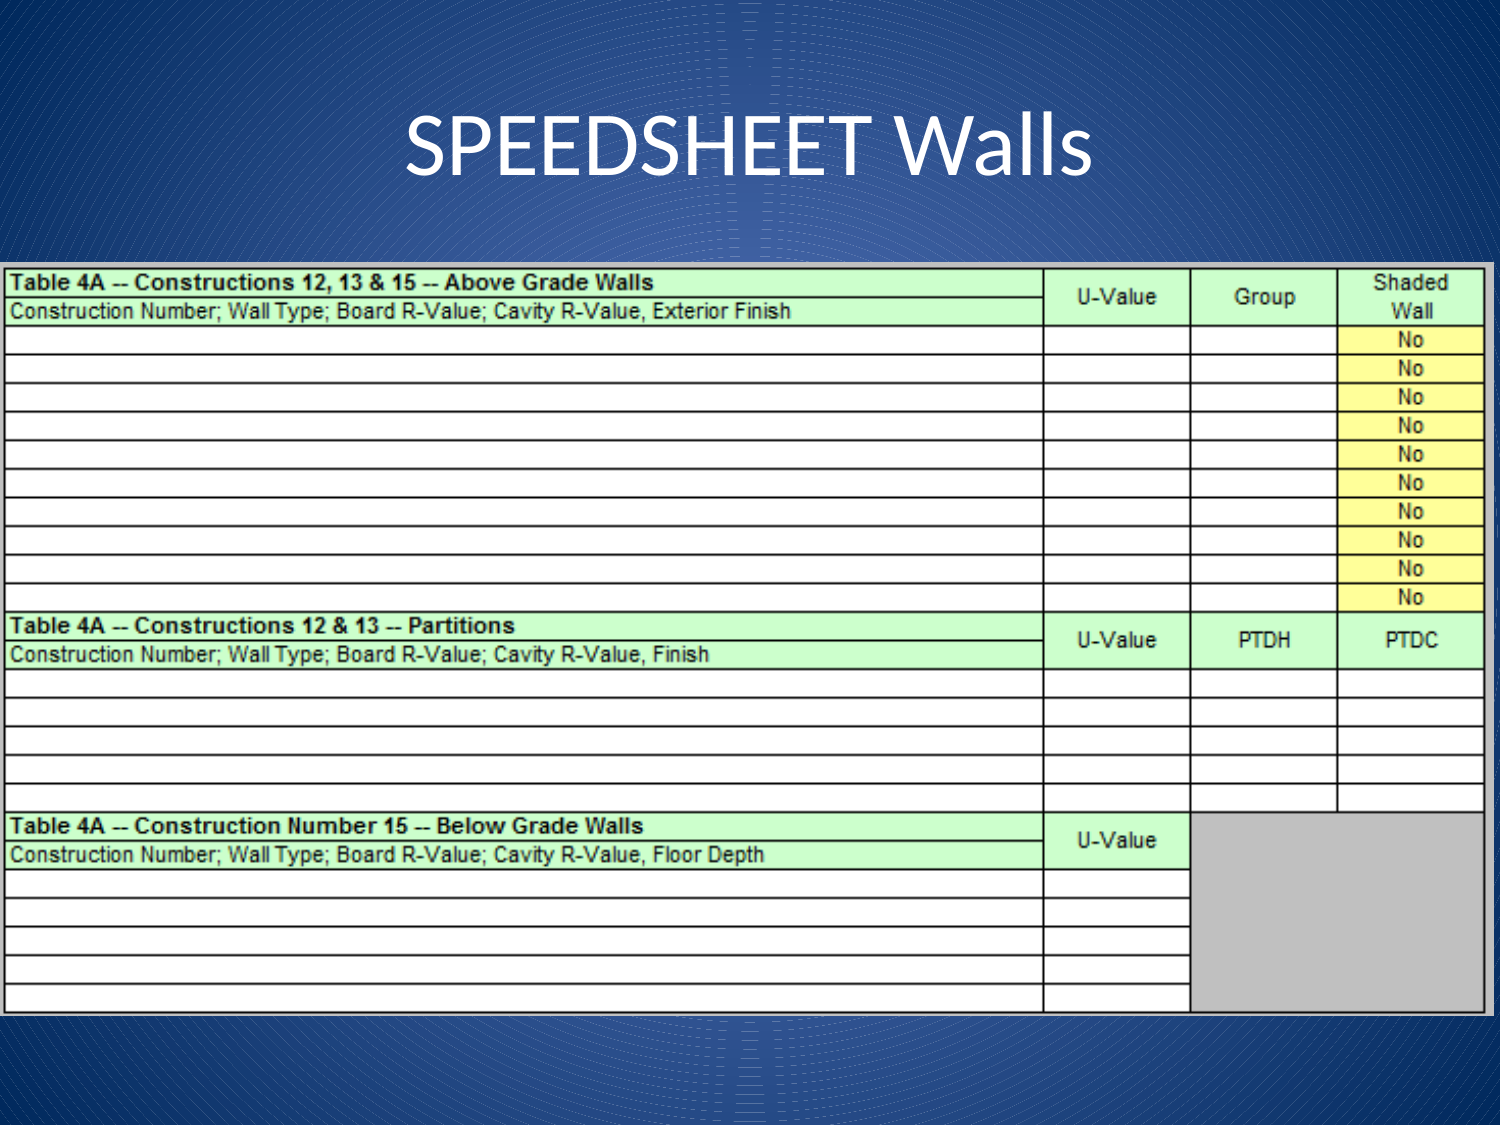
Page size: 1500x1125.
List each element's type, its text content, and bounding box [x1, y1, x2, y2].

title SPEEDSHEET Walls [75, 45, 1425, 233]
picture [0, 262, 1495, 1016]
